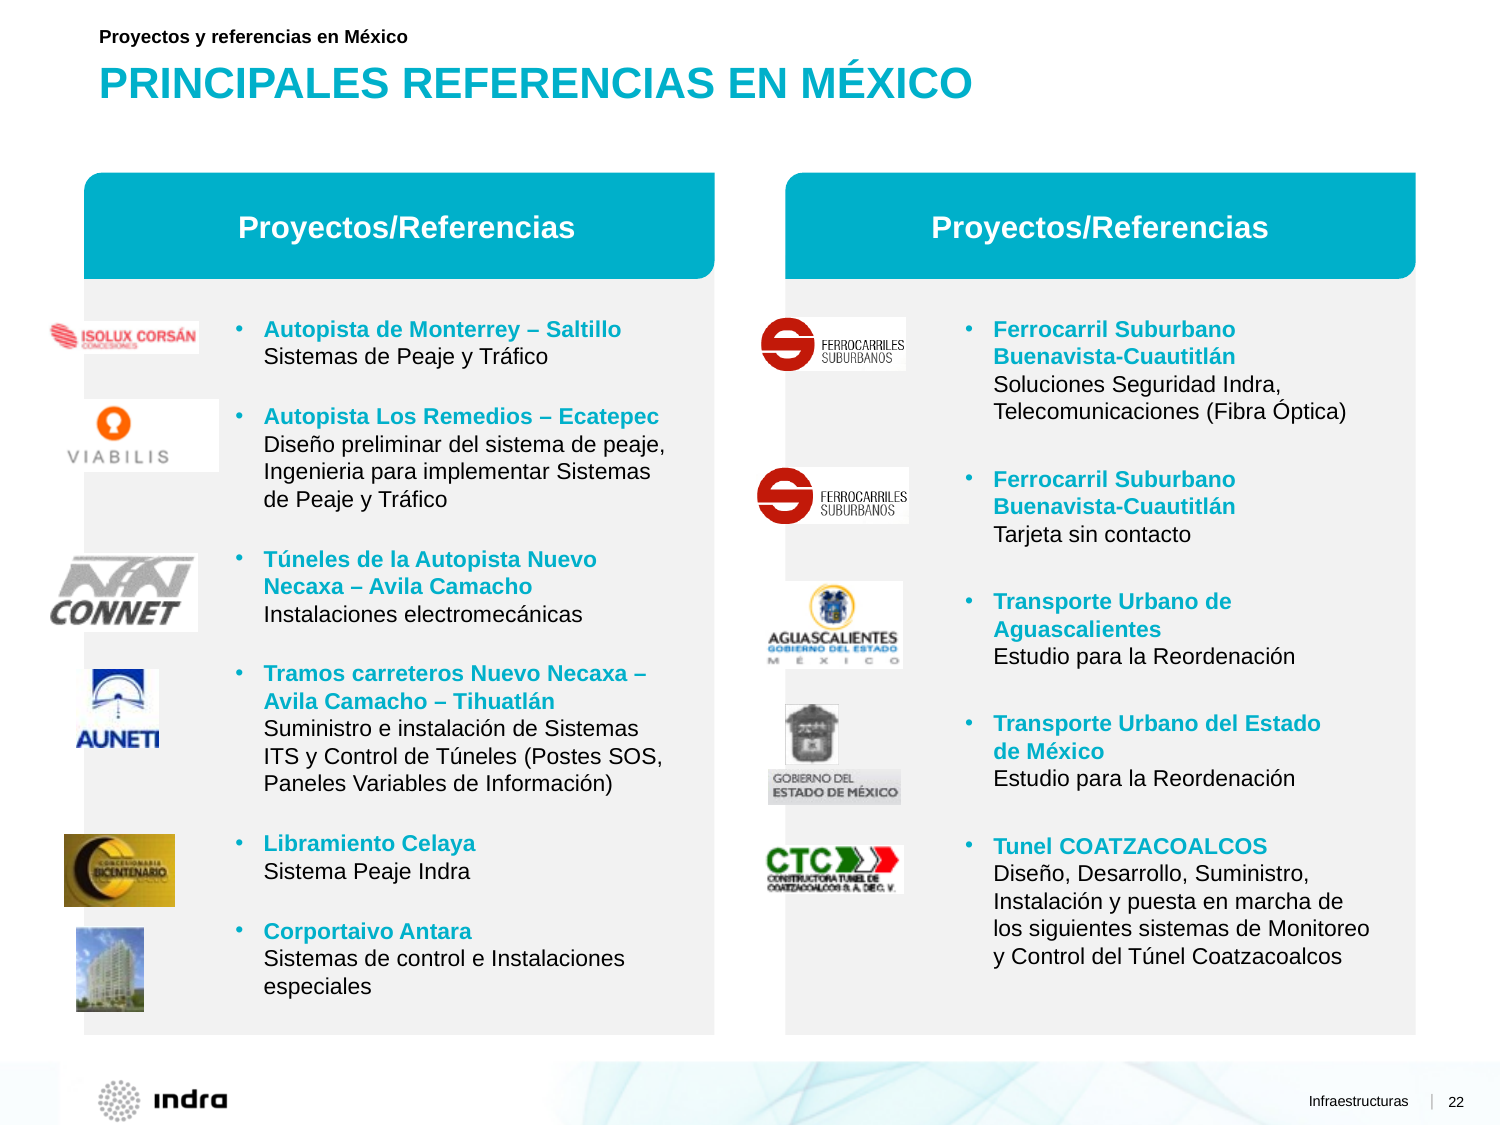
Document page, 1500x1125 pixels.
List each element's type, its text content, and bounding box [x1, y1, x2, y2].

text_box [768, 703, 901, 805]
picture [76, 926, 145, 1012]
picture [763, 845, 904, 894]
text_box [84, 172, 99, 279]
picture [76, 669, 159, 748]
picture [47, 321, 199, 354]
picture [755, 467, 910, 525]
picture [764, 581, 904, 669]
picture [20, 399, 219, 472]
picture [759, 317, 907, 372]
title Principales referencias en méxico [83, 52, 1447, 149]
text_box Proyectos/Referencias [785, 172, 1416, 279]
picture [0, 1060, 1500, 1125]
text_box [785, 279, 1416, 1035]
text_box Autopista de Monterrey – Saltillo Sistemas de Peaje y Tráfico Autopista Los Remedios – Ecatepec Diseño preliminar del sistema de peaje, Ingenieria para implementar Sistemas de Peaje y Tráfico Túneles de la Autopista Nuevo Necaxa – Avila Camacho Instalaciones electromecánicas Tramos carreteros Nuevo Necaxa – Avila Camacho – Tihuatlán Suministro e instalación de Sistemas ITS y Control de Túneles (Postes SOS, Paneles Variables de Información) Libramiento Celaya Sistema Peaje Indra Corportaivo Antara Sistemas de control e Instalaciones especiales [147, 314, 682, 1059]
picture [49, 553, 198, 632]
text_box Proyectos/Referencias [99, 172, 715, 279]
picture [64, 834, 175, 908]
list Proyectos y referencias en México [83, 19, 1447, 52]
text_box Ferrocarril Suburbano Buenavista-Cuautitlán Soluciones Seguridad Indra, Telecomunicaciones (Fibra Óptica) Ferrocarril Suburbano Buenavista-Cuautitlán Tarjeta sin contacto Transporte Urbano de Aguascalientes Estudio para la Reordenación Transporte Urbano del Estado de México Estudio para la Reordenación Tunel COATZACOALCOS Diseño, Desarrollo, Suministro, Instalación y puesta en marcha de los siguientes sistemas de Monitoreo y Control del Túnel Coatzacoalcos [877, 314, 1390, 1000]
text_box [84, 279, 715, 1035]
